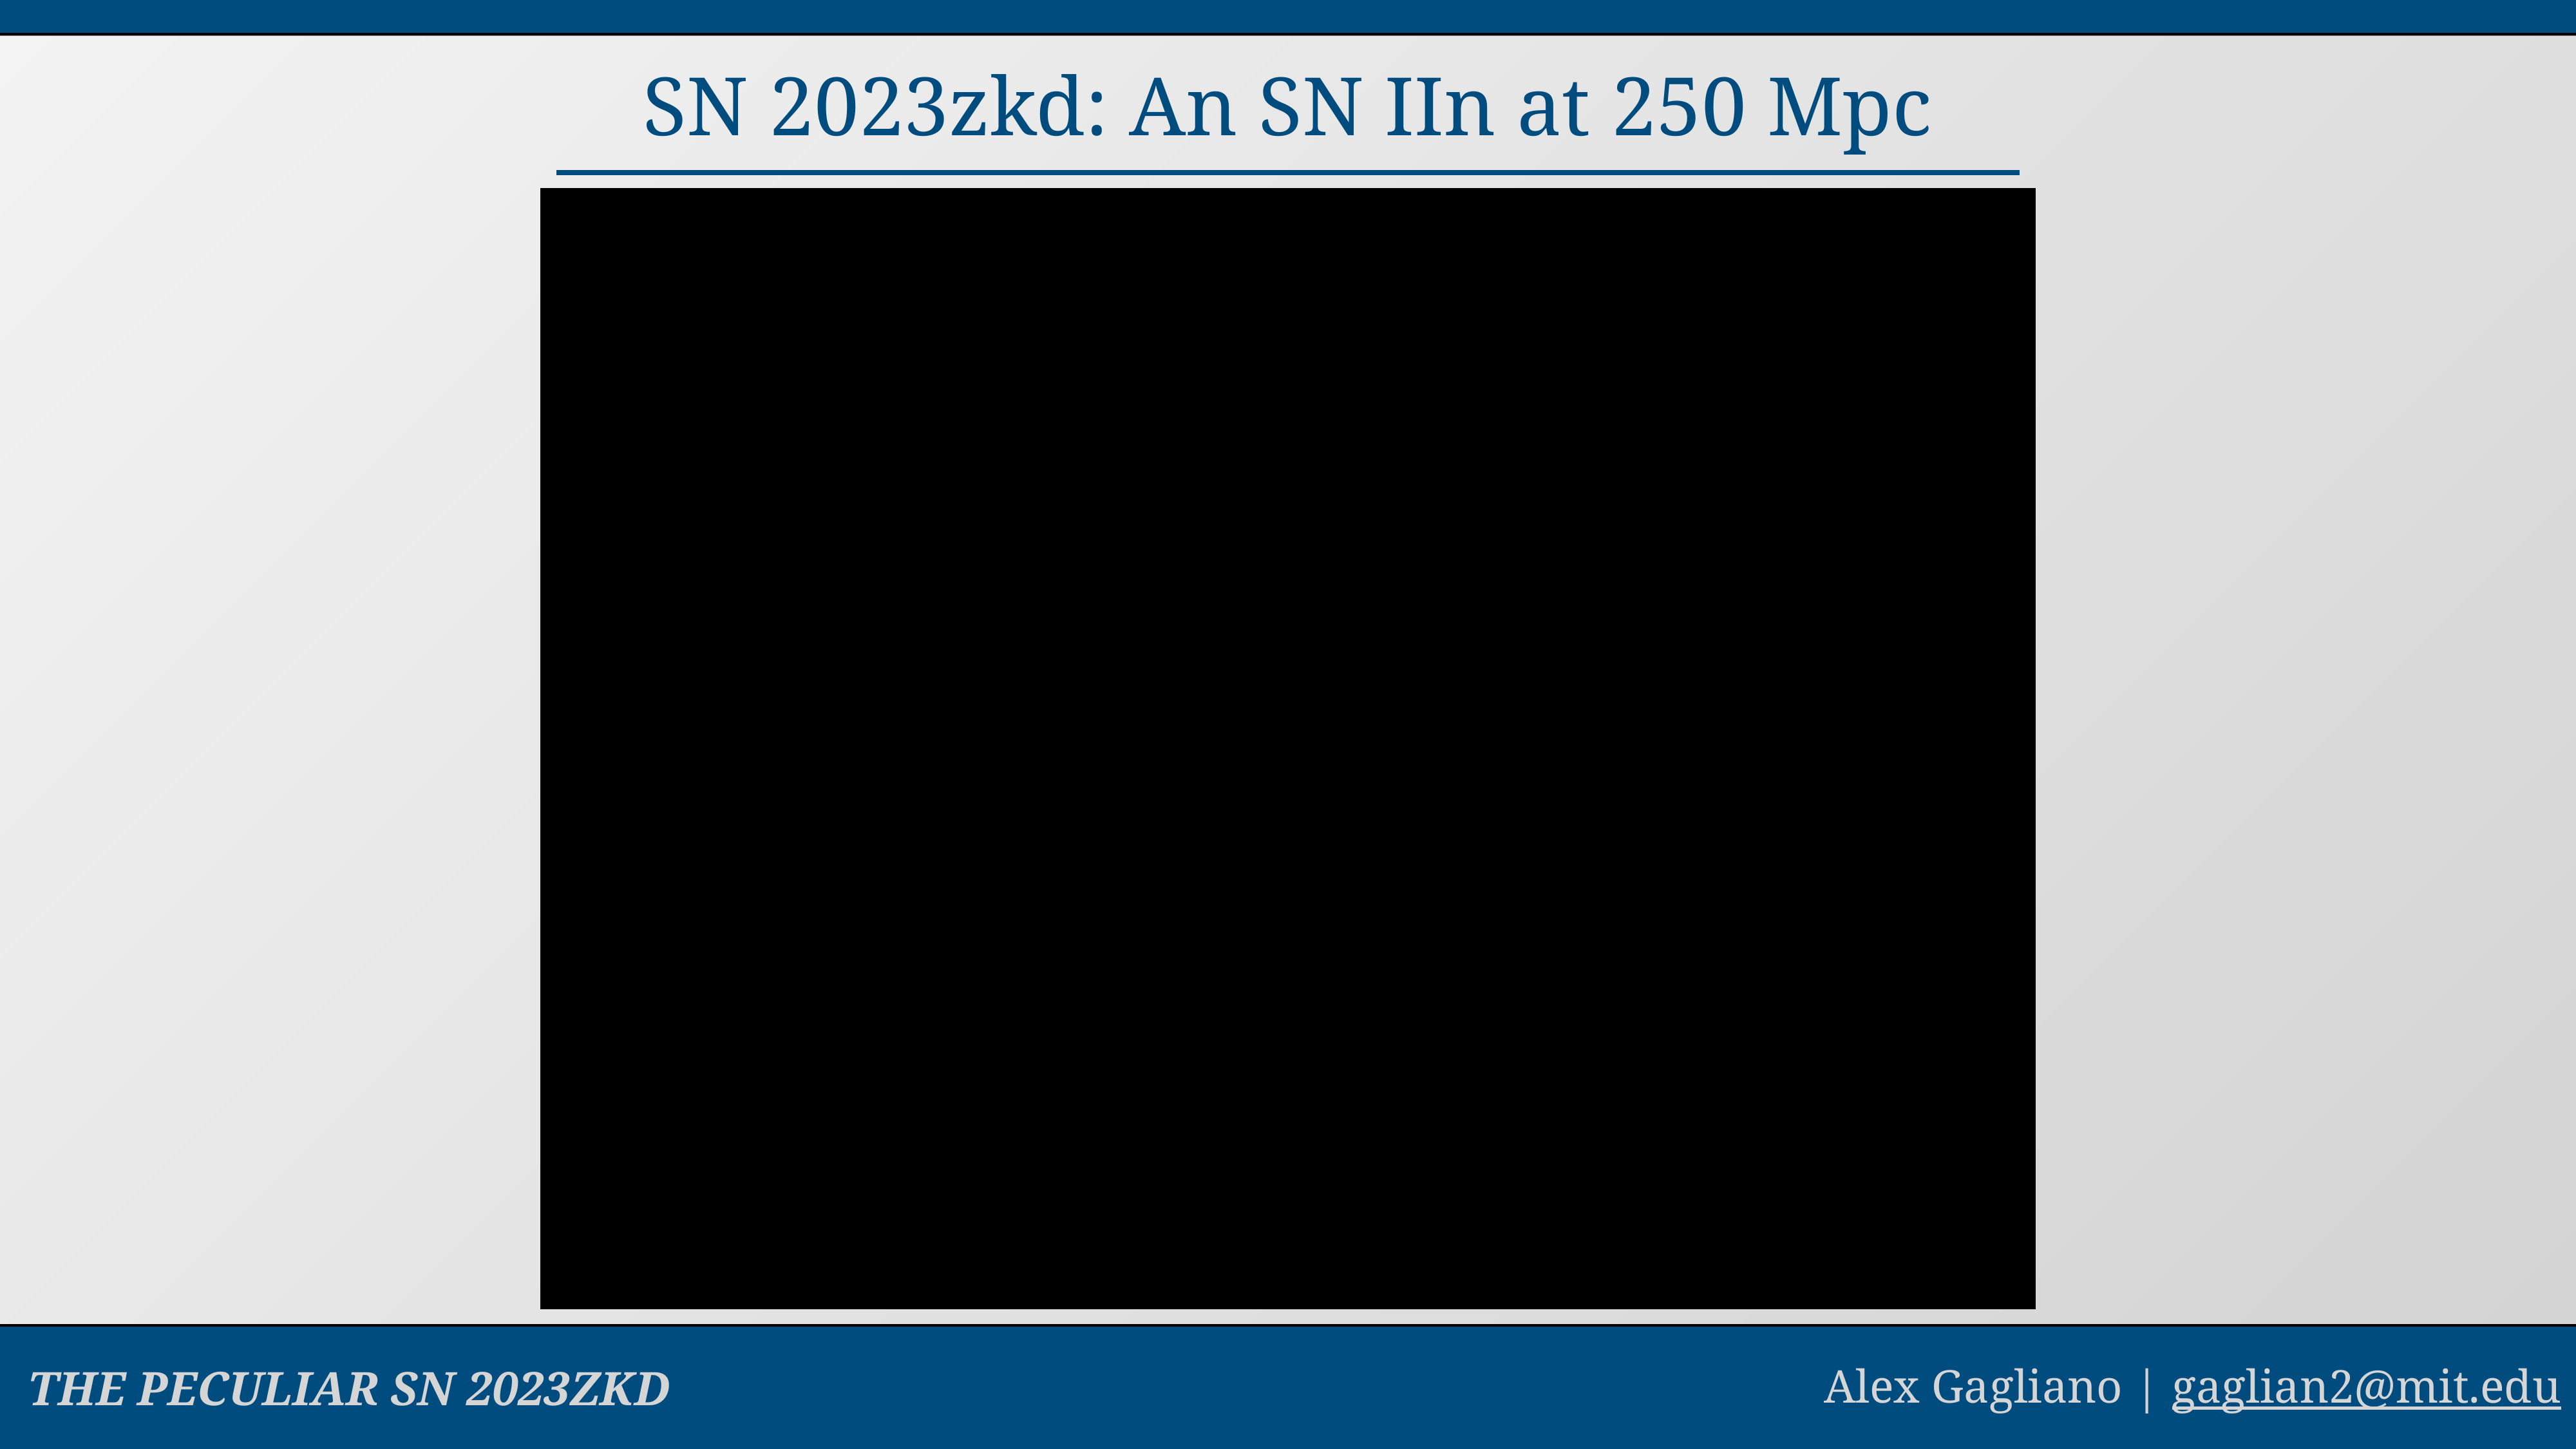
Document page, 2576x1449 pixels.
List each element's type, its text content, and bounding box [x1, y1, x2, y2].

text_box Alex Gagliano | gaglian2@mit.edu [1804, 1338, 2576, 1439]
text_box [0, 0, 2576, 34]
text_box The Peculiar SN 2023zkd [8, 1336, 947, 1437]
text_box SN 2023zkd: An SN IIn at 250 Mpc [575, 50, 2001, 157]
text_box [0, 1325, 2576, 1449]
text_box [0, 35, 2576, 1325]
picture [540, 188, 2036, 1310]
